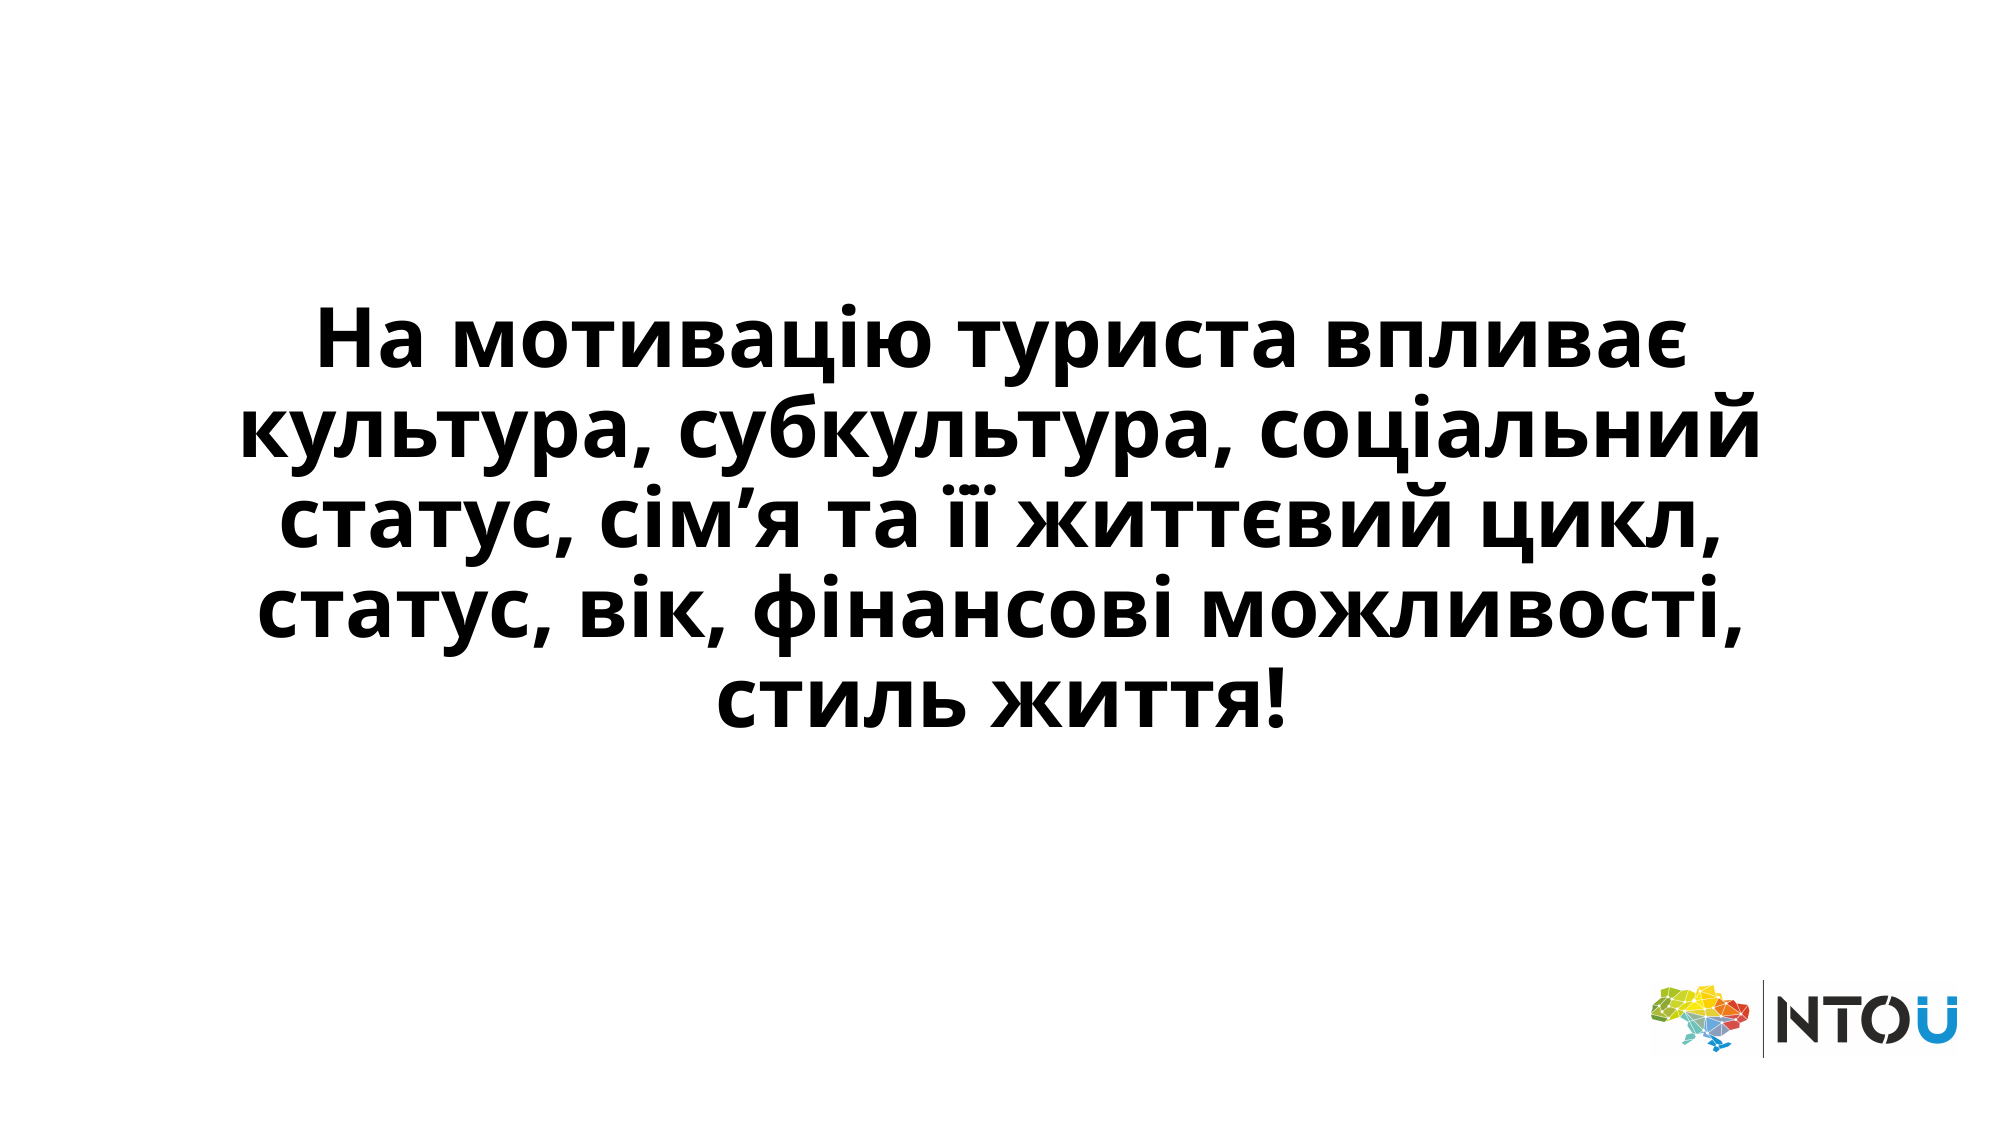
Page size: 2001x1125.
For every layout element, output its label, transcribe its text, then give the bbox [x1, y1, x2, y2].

title На мотивацію туриста впливає культура, субкультура, соціальний статус, сім’я та її життєвий цикл, статус, вік, фінансові можливості, стиль життя! [115, 474, 1888, 567]
picture [1651, 980, 1957, 1058]
